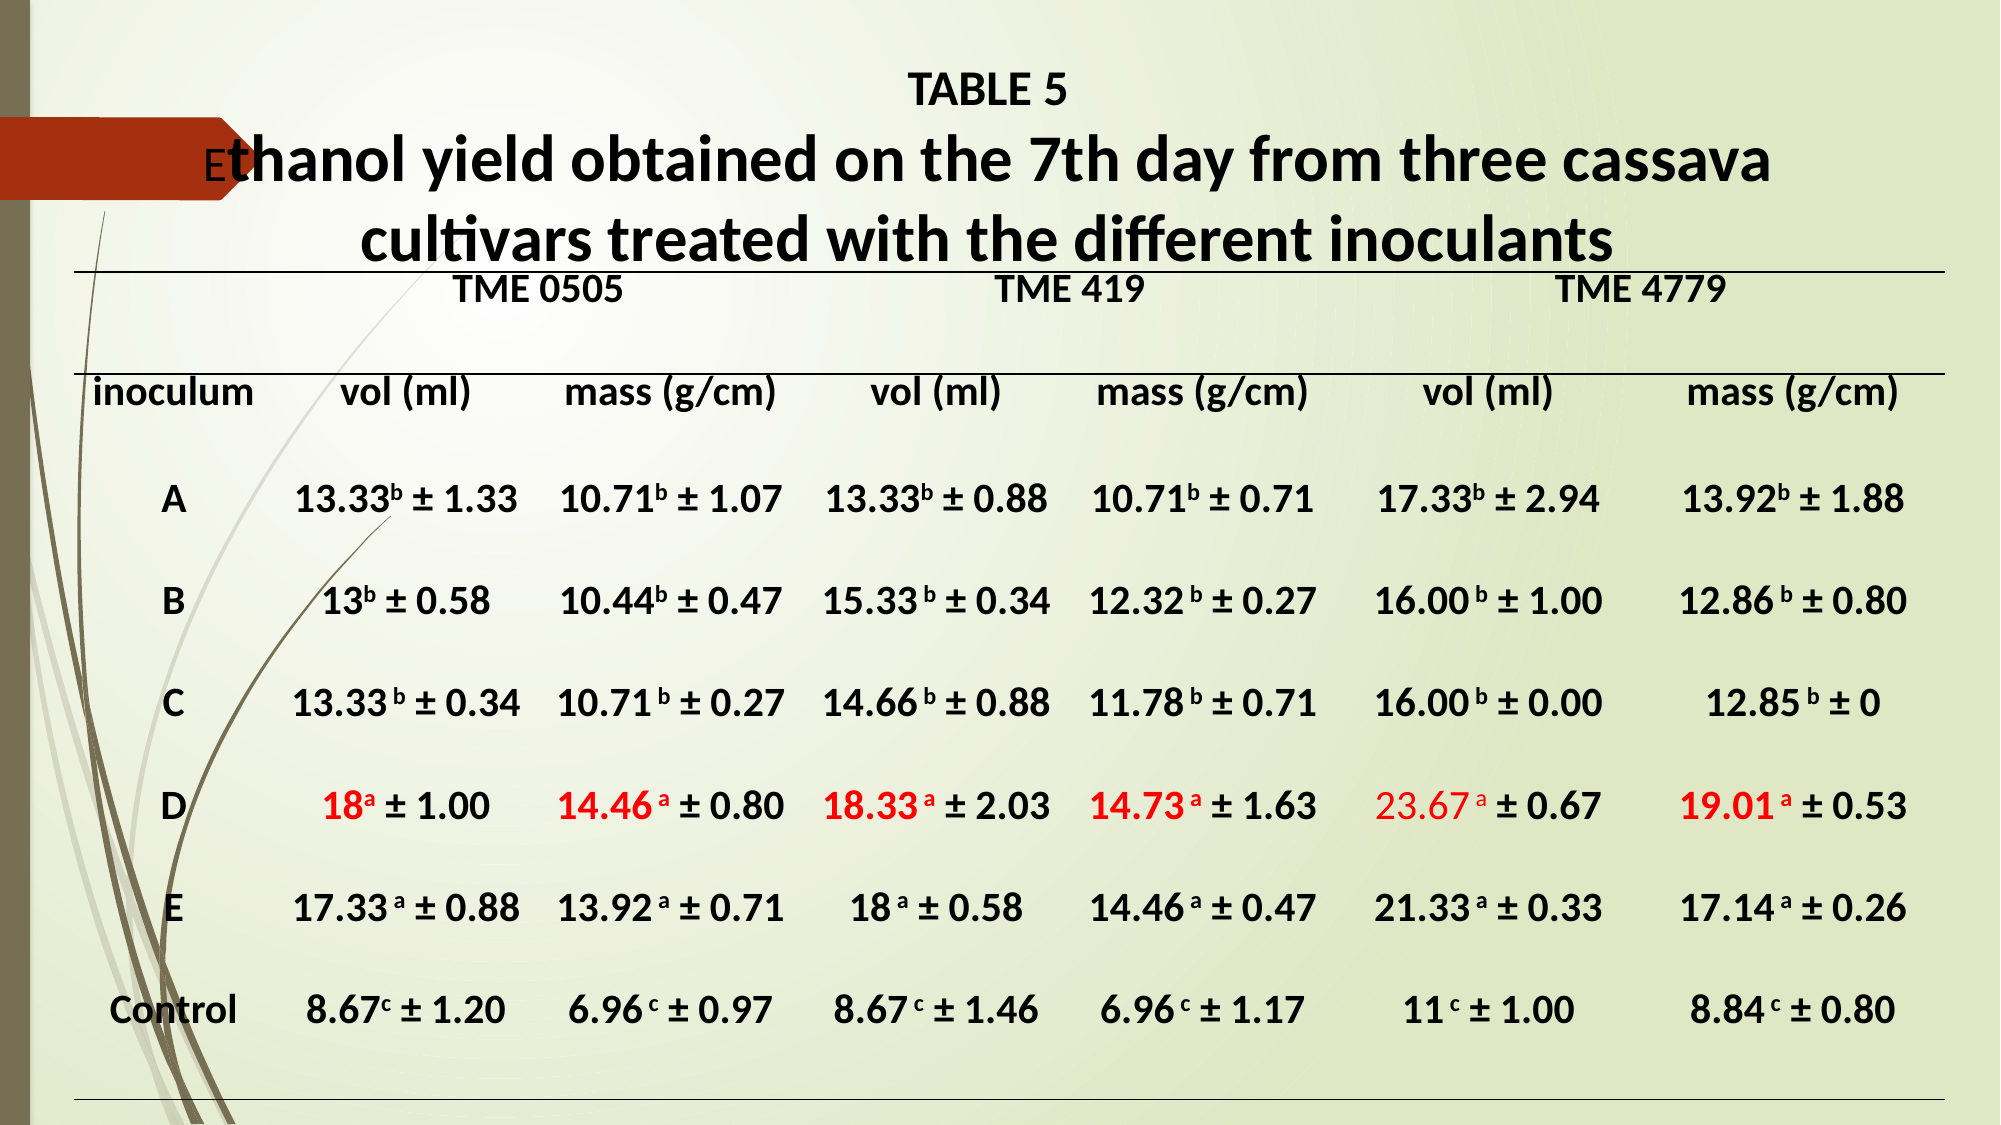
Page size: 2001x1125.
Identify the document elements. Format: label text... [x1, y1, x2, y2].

table_cell B [74, 583, 274, 686]
table_cell A [74, 481, 274, 583]
table_cell 21.33 a ± 0.33 [1336, 890, 1641, 992]
table_cell 14.46 a ± 0.47 [1069, 890, 1336, 992]
table_cell 12.85 b ± 0 [1641, 686, 1945, 788]
table_cell 10.44b ± 0.47 [538, 583, 803, 686]
table_cell 17.33b ± 2.94 [1336, 481, 1641, 583]
table_header TME 419 [803, 273, 1336, 373]
table_cell 13.33 b ± 0.34 [274, 686, 538, 788]
table_cell Control [74, 992, 274, 1099]
table_cell 18a ± 1.00 [274, 788, 538, 890]
table_cell mass (g/cm) [538, 375, 803, 481]
table_cell 23.67 a ± 0.67 [1336, 788, 1641, 890]
table_cell vol (ml) [274, 375, 538, 481]
table_cell 10.71b ± 1.07 [538, 481, 803, 583]
table_cell 8.67c ± 1.20 [274, 992, 538, 1099]
table_cell 12.32 b ± 0.27 [1069, 583, 1336, 686]
table_cell 12.86 b ± 0.80 [1641, 583, 1945, 686]
table_cell 14.46 a ± 0.80 [538, 788, 803, 890]
table_cell mass (g/cm) [1641, 375, 1945, 481]
table_header [74, 273, 274, 373]
text_box TABLE 5 Ethanol yield obtained on the 7th day from three cassava cultivars treated with the different inoculants [73, 47, 1903, 271]
table_cell 13.33b ± 1.33 [274, 481, 538, 583]
table_cell mass (g/cm) [1069, 375, 1336, 481]
table_cell 11 c ± 1.00 [1336, 992, 1641, 1099]
table_cell vol (ml) [1336, 375, 1641, 481]
table_cell E [74, 890, 274, 992]
table_cell 6.96 c ± 0.97 [538, 992, 803, 1099]
table_cell 18 a ± 0.58 [803, 890, 1069, 992]
table_cell vol (ml) [803, 375, 1069, 481]
table_cell 14.66 b ± 0.88 [803, 686, 1069, 788]
table_cell 15.33 b ± 0.34 [803, 583, 1069, 686]
table_cell 10.71 b ± 0.27 [538, 686, 803, 788]
table_cell 13.92b ± 1.88 [1641, 481, 1945, 583]
table_cell 16.00 b ± 1.00 [1336, 583, 1641, 686]
table_cell 8.84 c ± 0.80 [1641, 992, 1945, 1099]
table_cell 8.67 c ± 1.46 [803, 992, 1069, 1099]
table_cell C [74, 686, 274, 788]
table_header TME 0505 [274, 273, 803, 373]
table_cell 19.01 a ± 0.53 [1641, 788, 1945, 890]
table_cell 13.92 a ± 0.71 [538, 890, 803, 992]
table_cell 17.33 a ± 0.88 [274, 890, 538, 992]
table_cell 16.00 b ± 0.00 [1336, 686, 1641, 788]
table_cell 11.78 b ± 0.71 [1069, 686, 1336, 788]
table_cell 17.14 a ± 0.26 [1641, 890, 1945, 992]
table_cell inoculum [74, 375, 274, 481]
table_cell 18.33 a ± 2.03 [803, 788, 1069, 890]
table_cell 10.71b ± 0.71 [1069, 481, 1336, 583]
table_cell 14.73 a ± 1.63 [1069, 788, 1336, 890]
table_cell 13.33b ± 0.88 [803, 481, 1069, 583]
table_header TME 4779 [1336, 273, 1945, 373]
table_cell 6.96 c ± 1.17 [1069, 992, 1336, 1099]
table_cell D [74, 788, 274, 890]
table_cell 13b ± 0.58 [274, 583, 538, 686]
